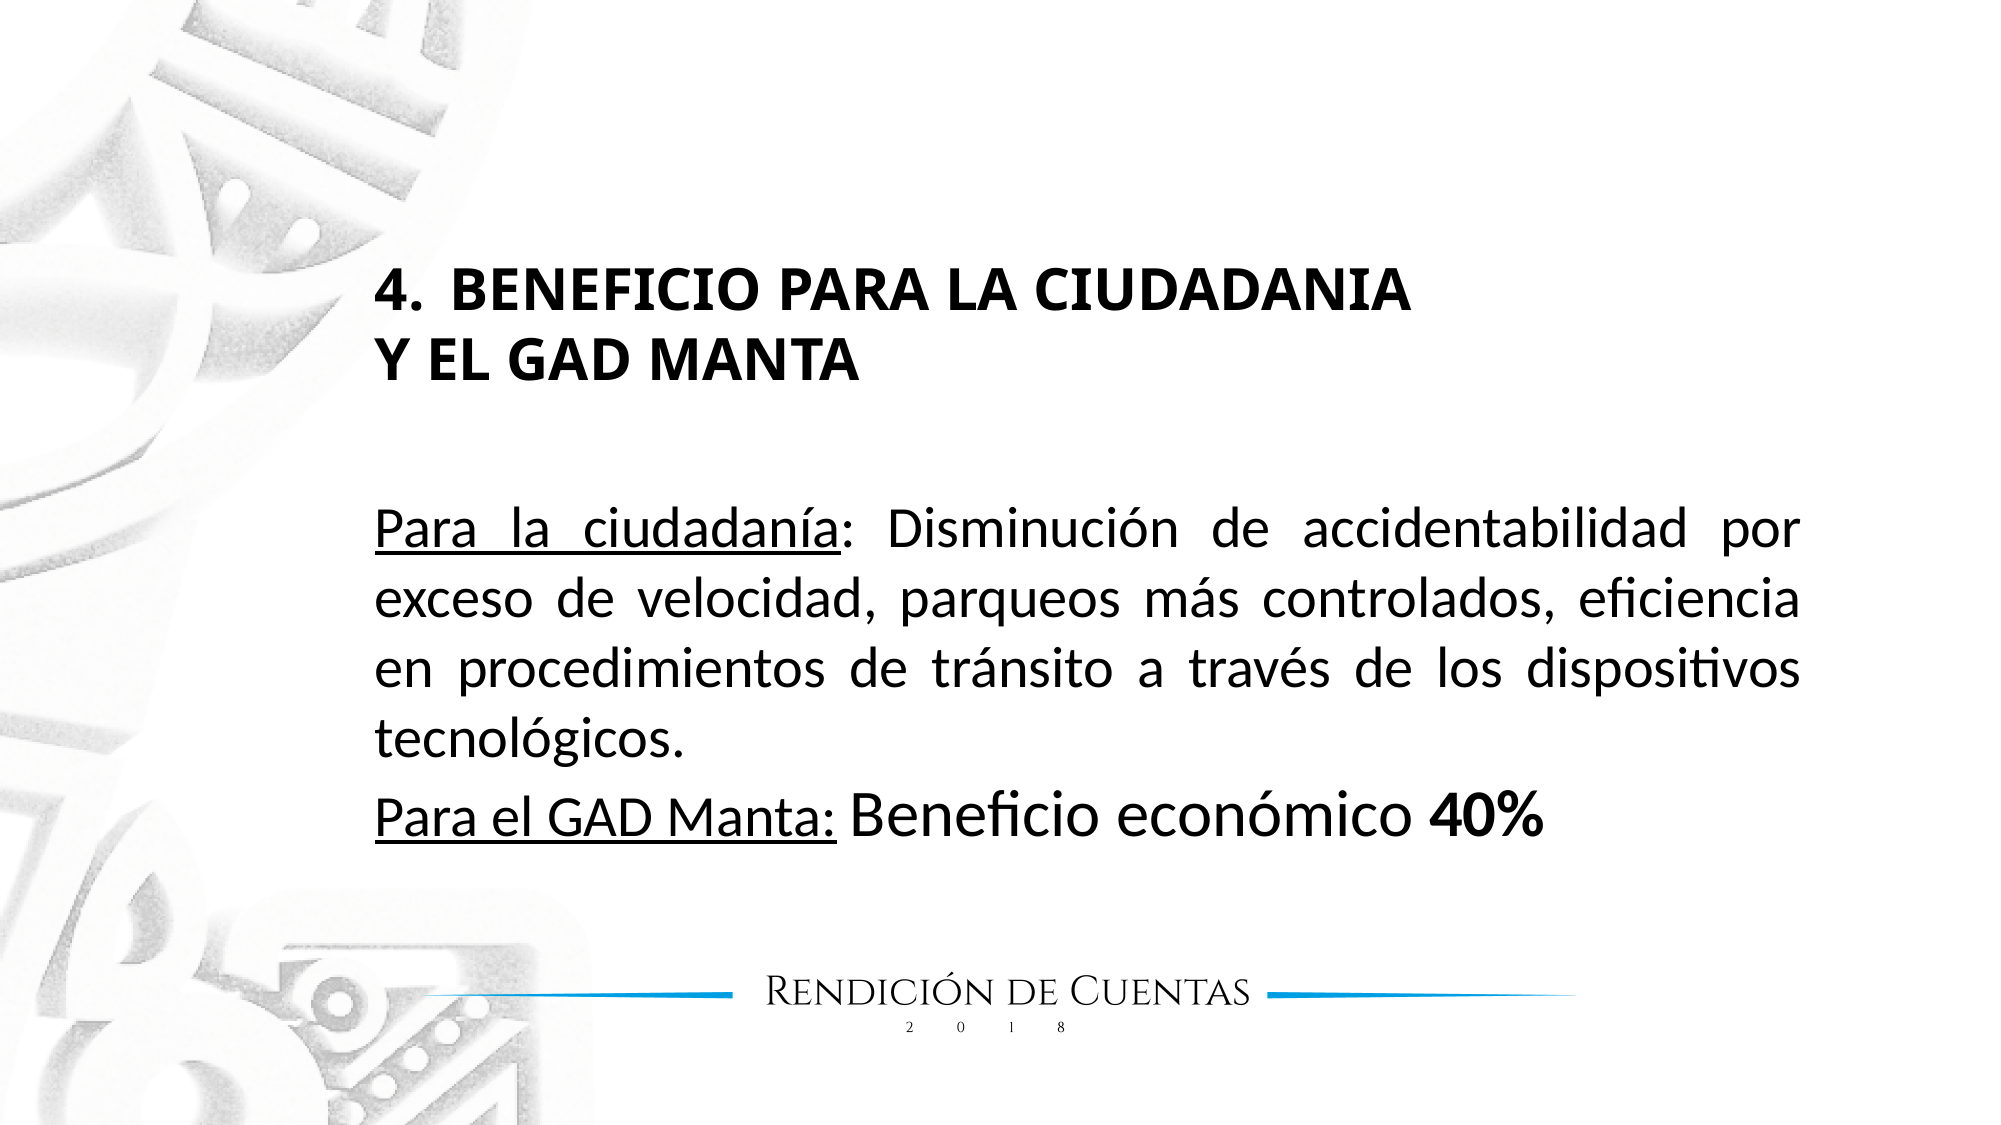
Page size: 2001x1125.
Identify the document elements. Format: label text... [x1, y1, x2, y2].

picture [0, 0, 2001, 1125]
text_box Para la ciudadanía: Disminución de accidentabilidad por exceso de velocidad, parqueos más controlados, eficiencia en procedimientos de tránsito a través de los dispositivos tecnológicos. Para el GAD Manta: Beneficio económico 40% [359, 482, 1818, 857]
text_box BENEFICIO PARA LA CIUDADANIA Y EL GAD MANTA [360, 245, 1699, 400]
